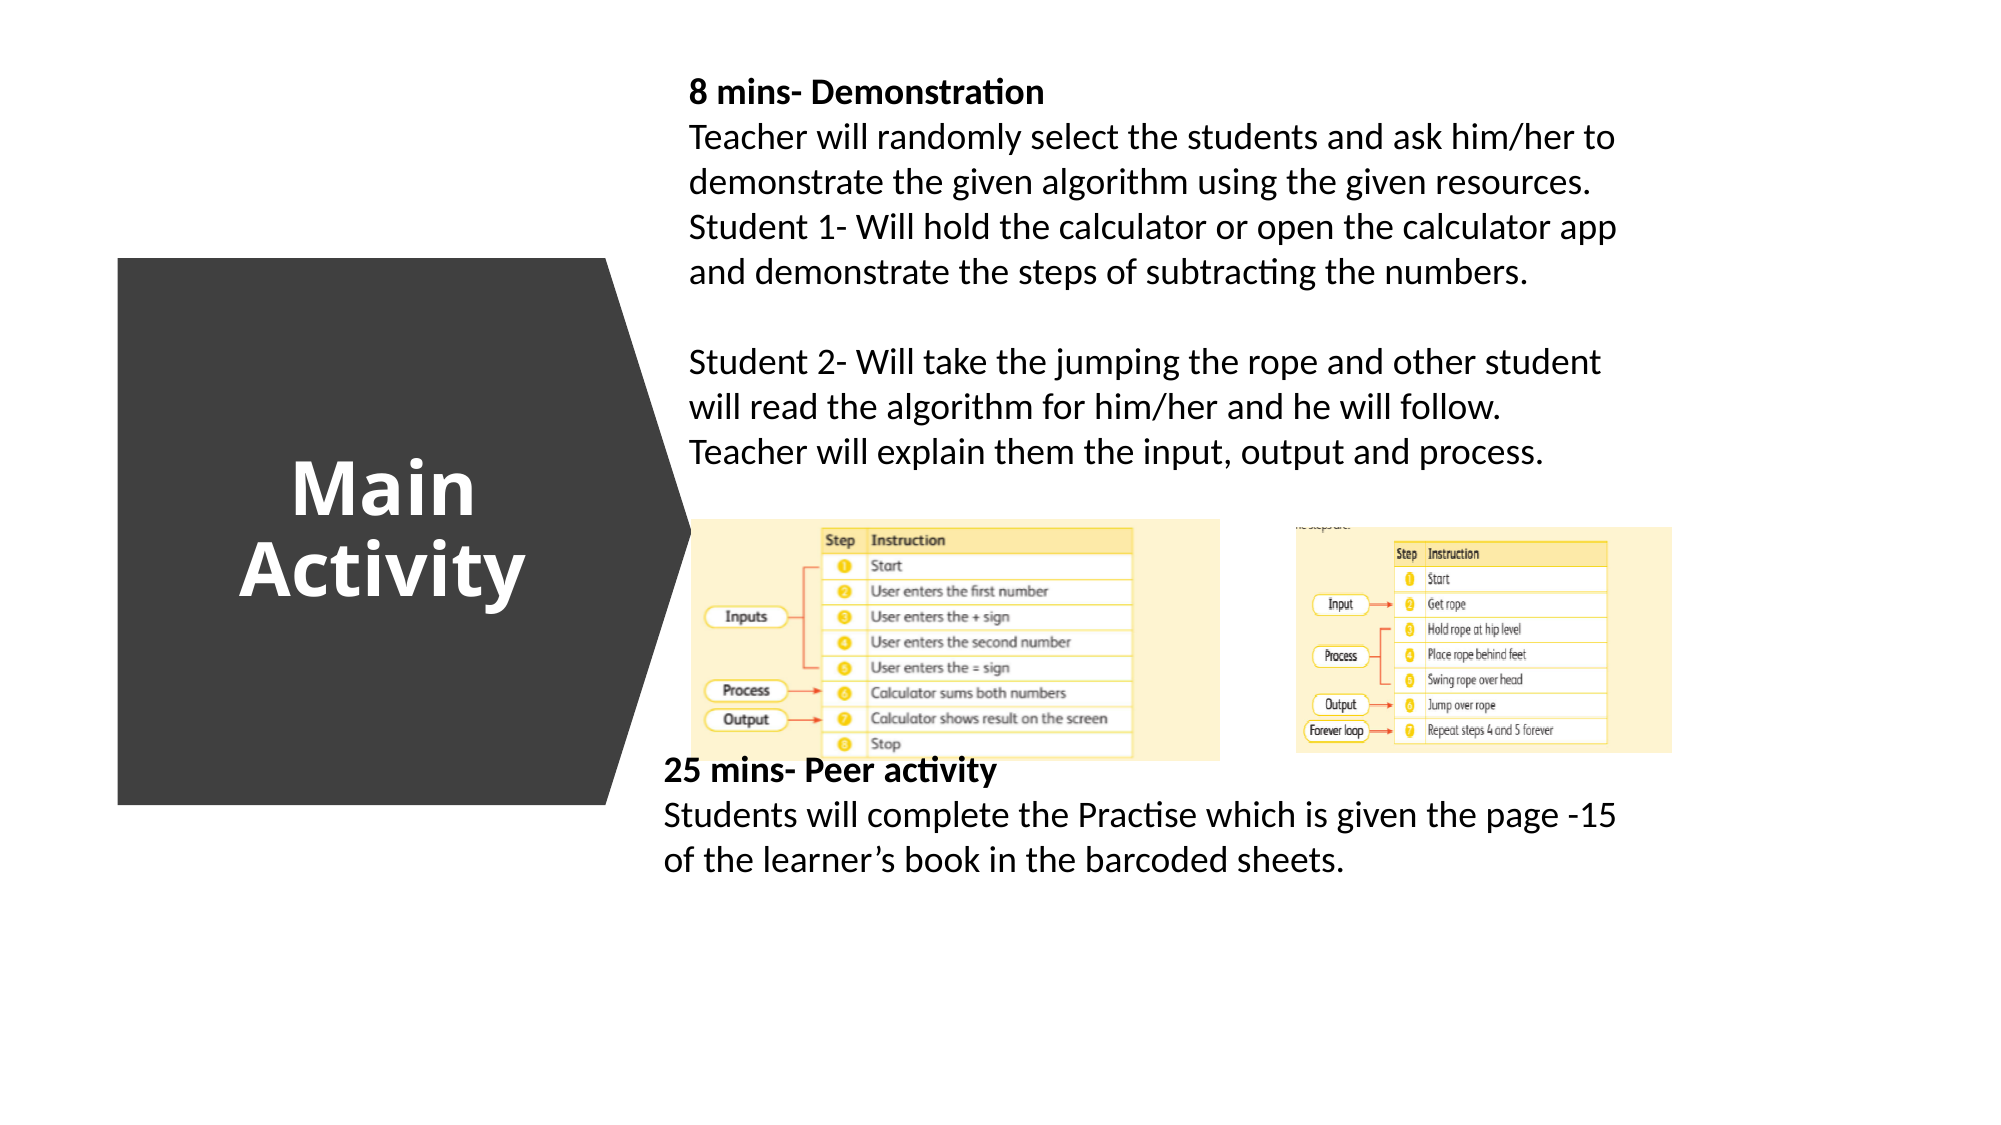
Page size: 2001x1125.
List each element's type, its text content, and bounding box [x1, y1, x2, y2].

picture [691, 519, 1220, 761]
picture [1296, 527, 1672, 753]
text_box 8 mins- Demonstration Teacher will randomly select the students and ask him/her to demonstrate the given algorithm using the given resources. Student 1- Will hold the calculator or open the calculator app and demonstrate the steps of subtracting the numbers. Student 2- Will take the jumping the rope and other student will read the algorithm for him/her and he will follow. Teacher will explain them the input, output and process. [674, 59, 1675, 515]
text_box [116, 257, 691, 807]
title Main Activity [167, 322, 599, 741]
text_box 25 mins- Peer activity Students will complete the Practise which is given the page -15 of the learner’s book in the barcoded sheets. [648, 737, 1649, 888]
